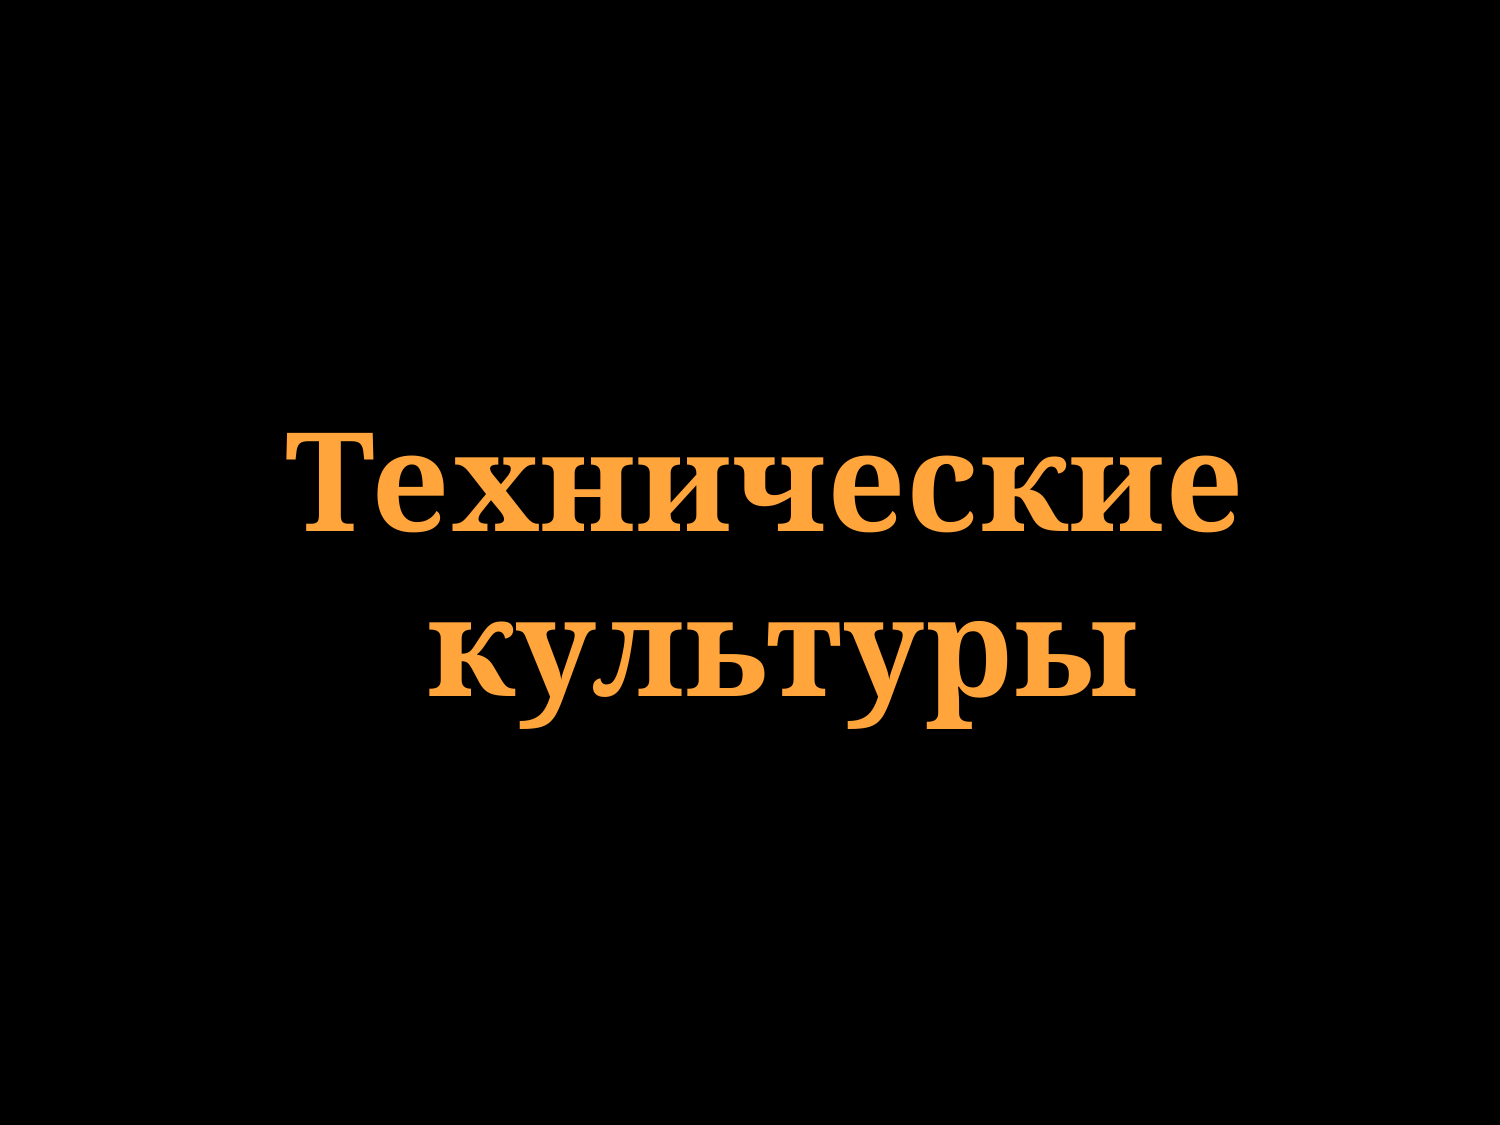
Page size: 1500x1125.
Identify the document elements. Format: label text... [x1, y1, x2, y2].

text_box Технические культуры [270, 386, 1261, 732]
